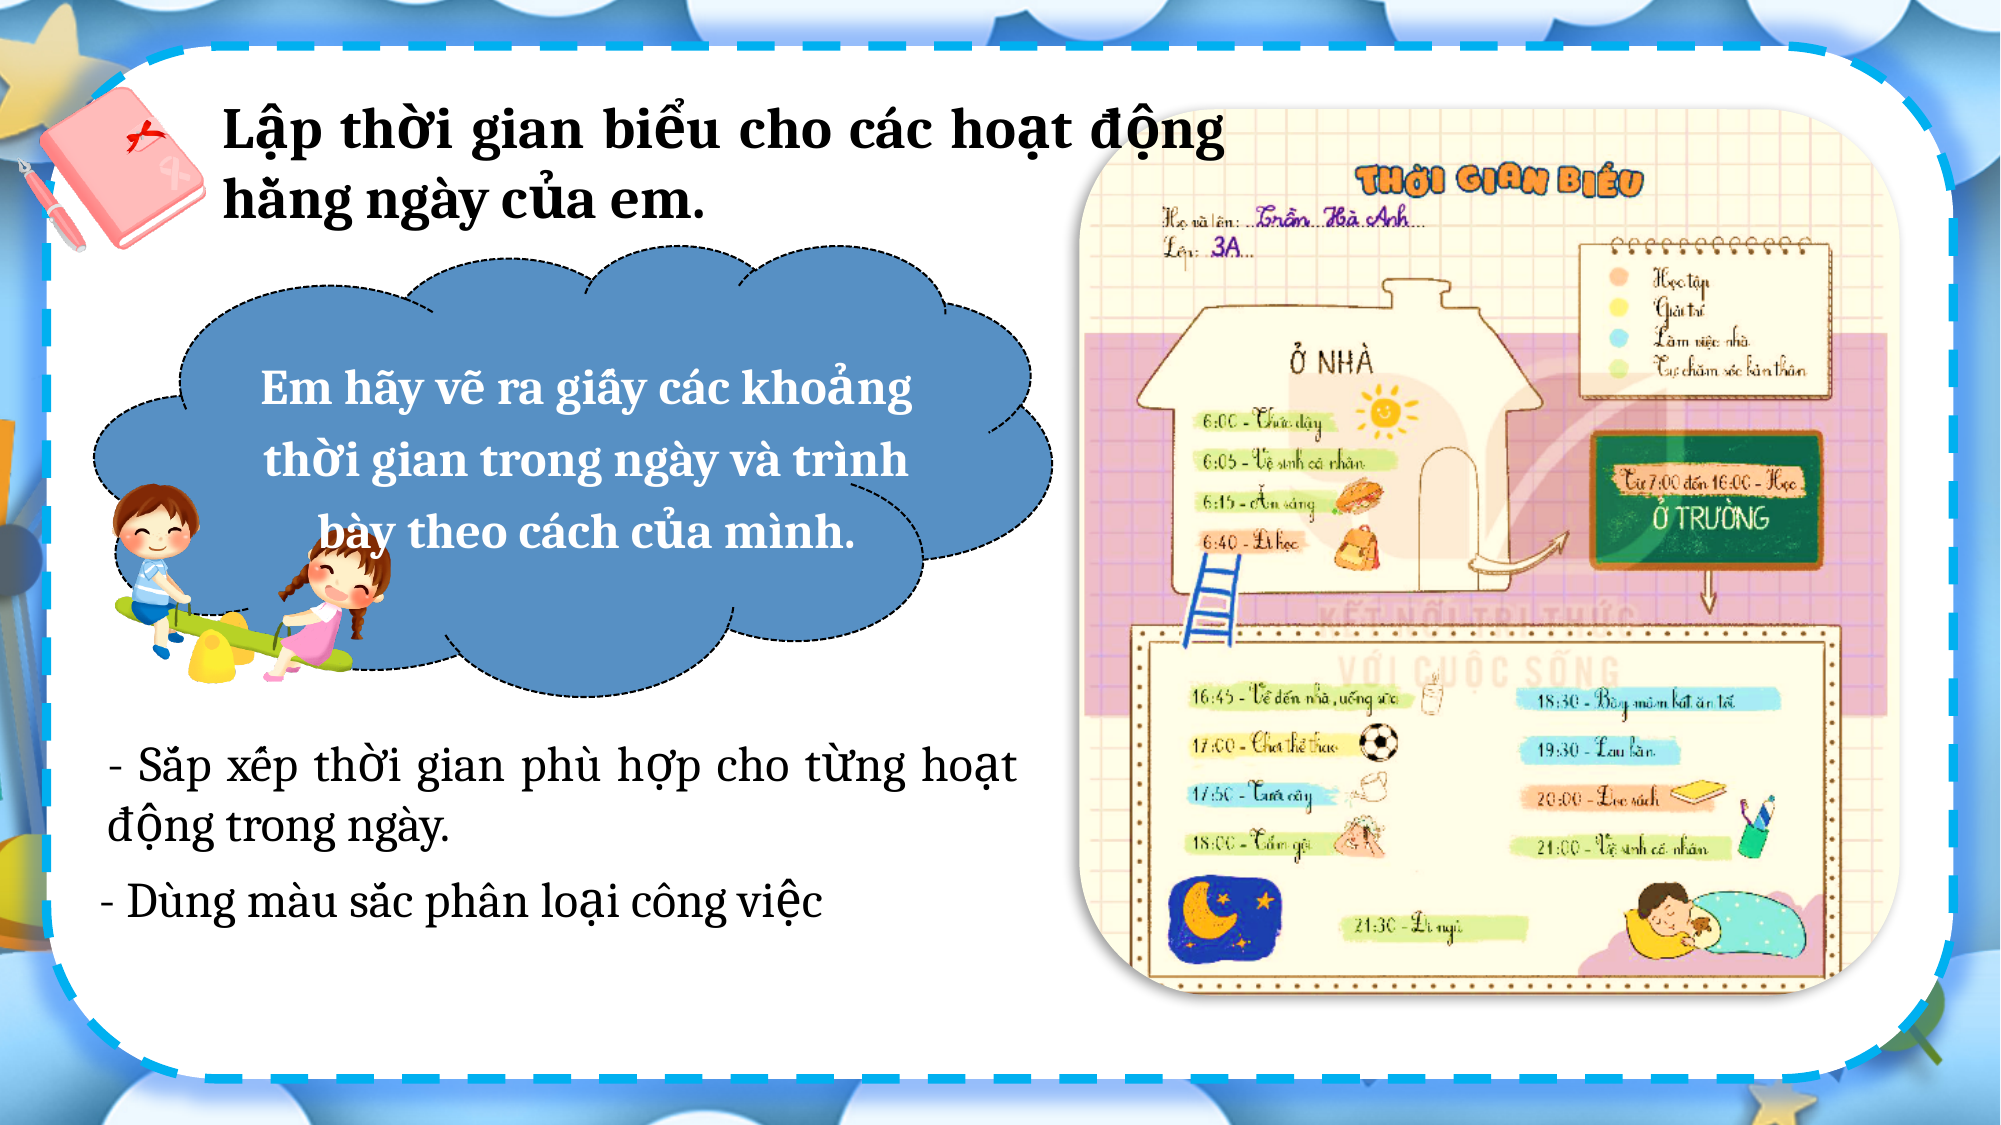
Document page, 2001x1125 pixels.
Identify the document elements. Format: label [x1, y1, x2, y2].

picture [0, 0, 2001, 1125]
text_box [14, 72, 1241, 266]
text_box [94, 244, 1052, 696]
